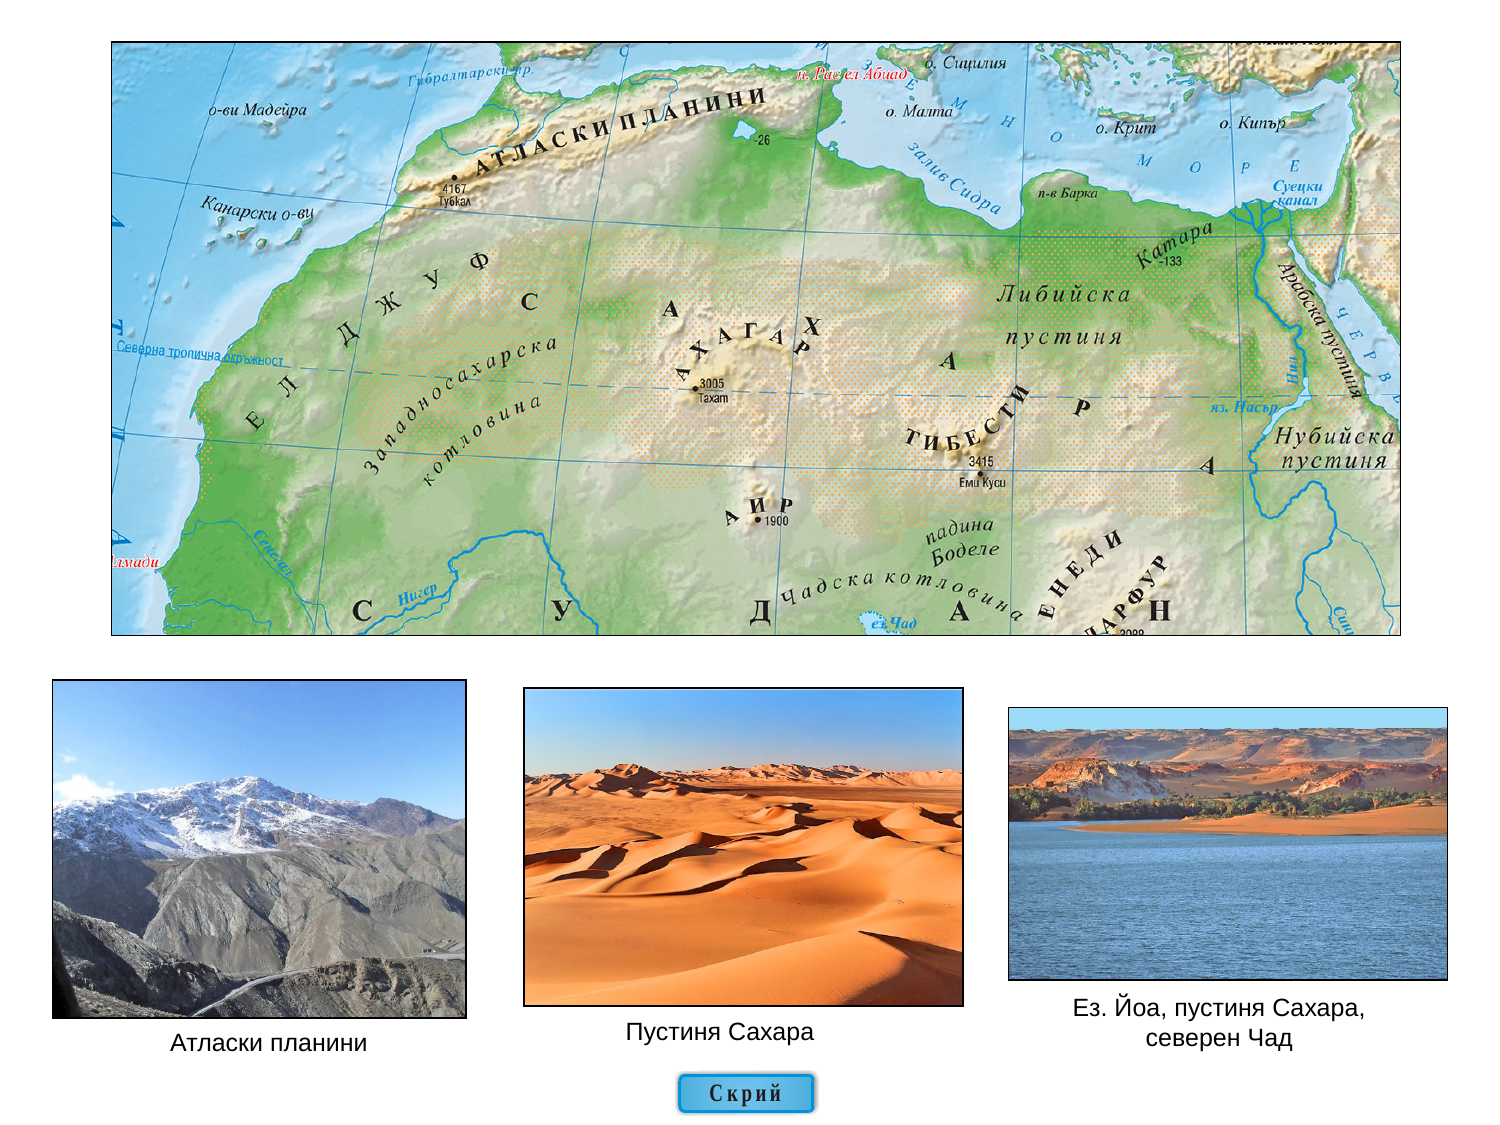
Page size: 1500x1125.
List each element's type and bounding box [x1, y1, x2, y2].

picture [673, 1068, 821, 1118]
text_box [1009, 708, 1447, 1059]
picture [112, 42, 1400, 635]
text_box [53, 680, 466, 1065]
text_box [524, 688, 963, 1053]
